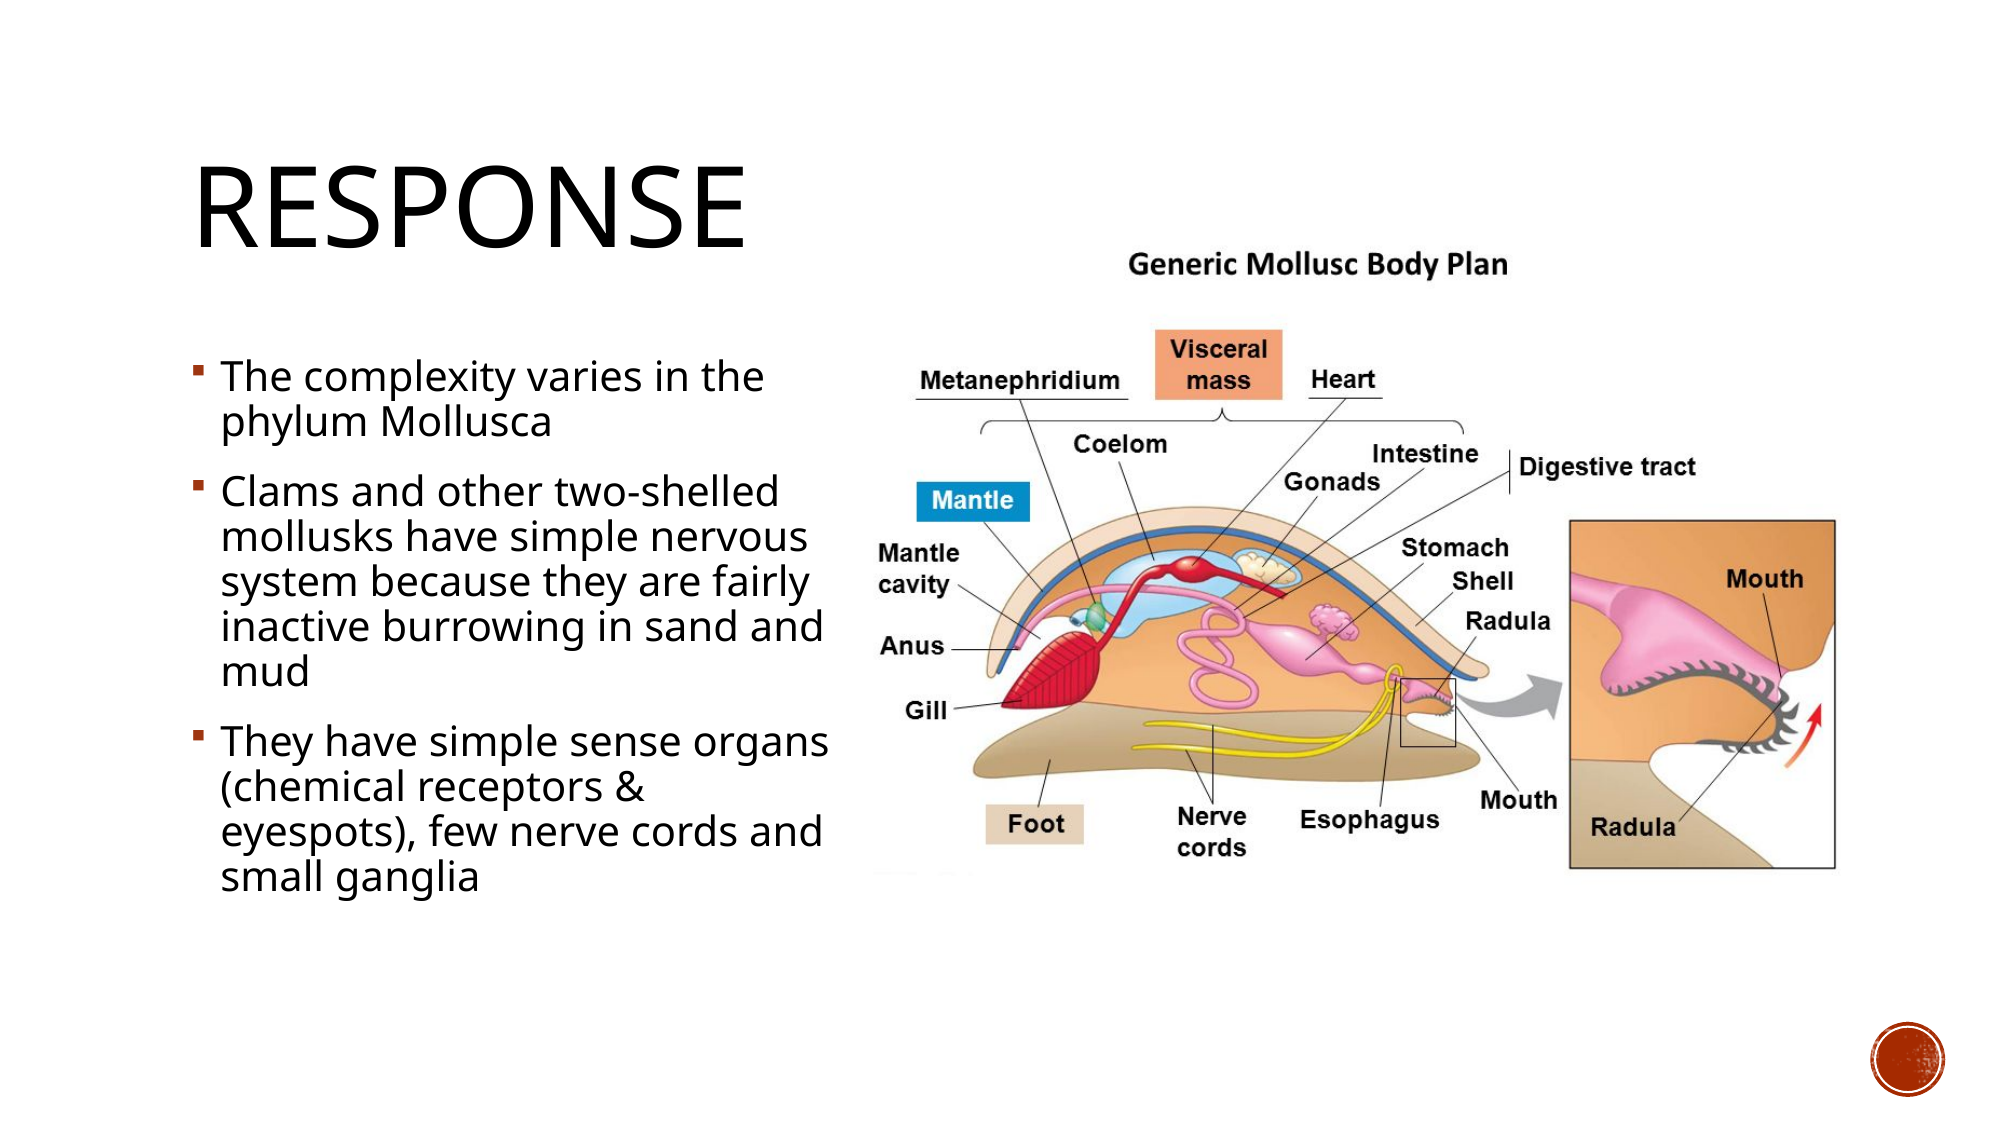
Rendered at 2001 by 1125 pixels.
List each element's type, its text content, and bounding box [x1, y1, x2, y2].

list The complexity varies in the phylum Mollusca Clams and other two-shelled mollusks have simple nervous system because they are fairly inactive burrowing in sand and mud They have simple sense organs (chemical receptors & eyespots), few nerve cords and small ganglia [175, 348, 861, 1013]
title Response [175, 79, 1826, 344]
picture [839, 211, 1875, 988]
